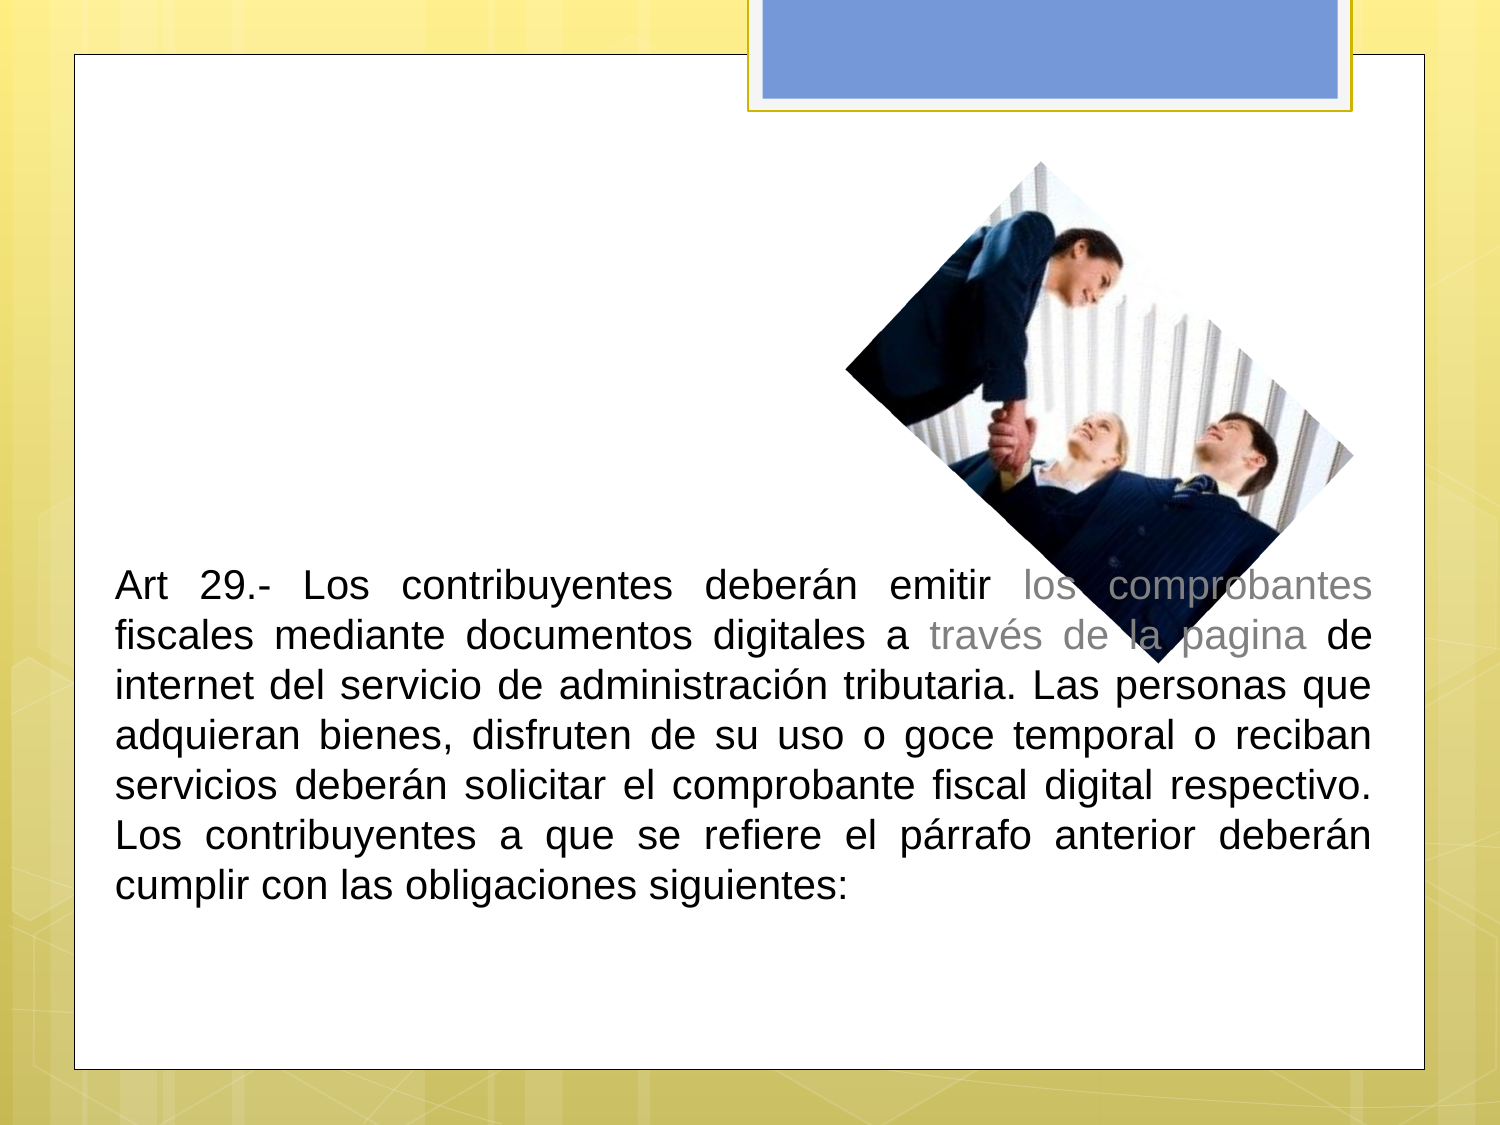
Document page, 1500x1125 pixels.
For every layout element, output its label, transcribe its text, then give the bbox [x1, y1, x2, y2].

picture [846, 162, 1353, 556]
text_box Art 29.- Los contribuyentes deberán emitir los comprobantes fiscales mediante documentos digitales a través de la pagina de internet del servicio de administración tributaria. Las personas que adquieran bienes, disfruten de su uso o goce temporal o reciban servicios deberán solicitar el comprobante fiscal digital respectivo. Los contribuyentes a que se refiere el párrafo anterior deberán cumplir con las obligaciones siguientes: [100, 550, 1388, 916]
